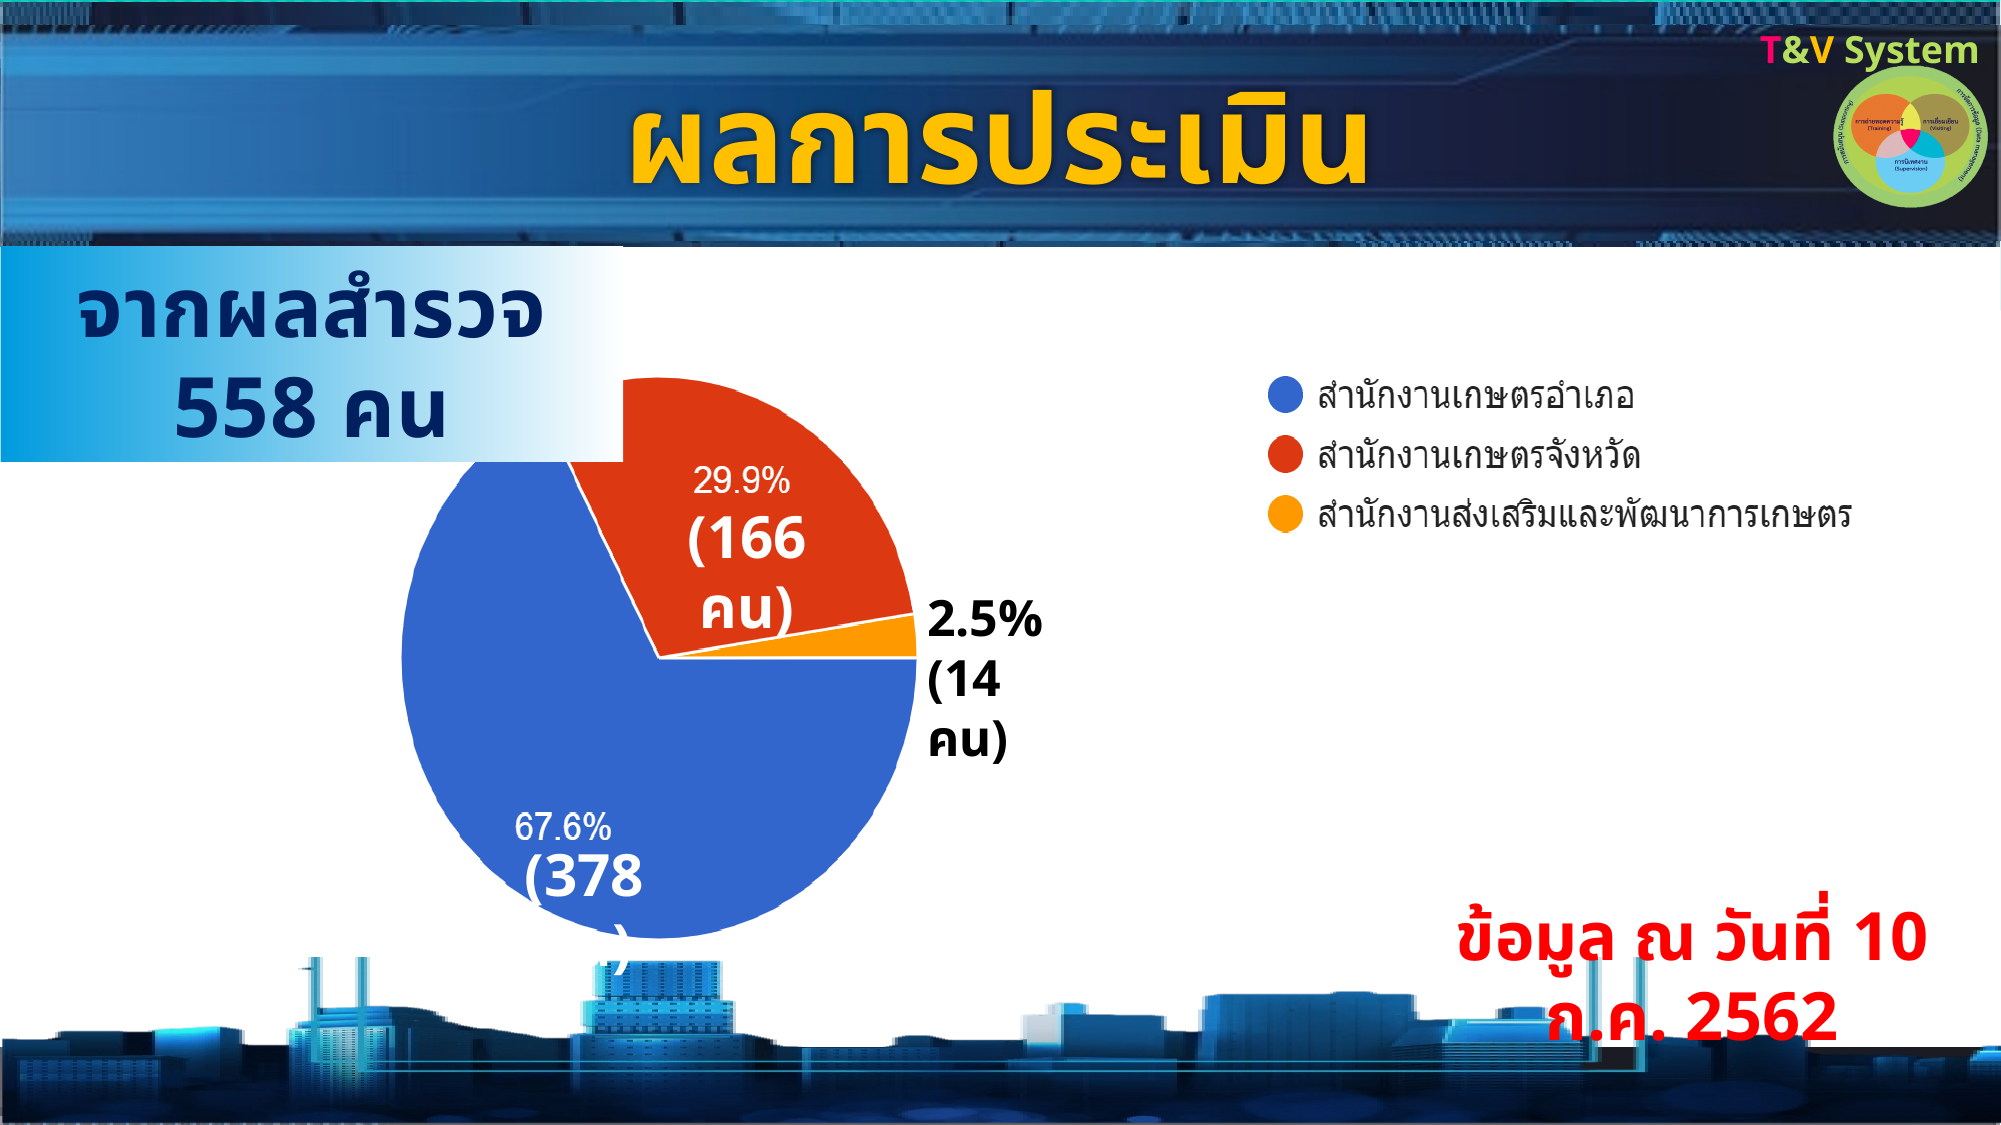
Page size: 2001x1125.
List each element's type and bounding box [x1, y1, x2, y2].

text_box [1831, 62, 1991, 211]
picture [0, 2, 2001, 1125]
